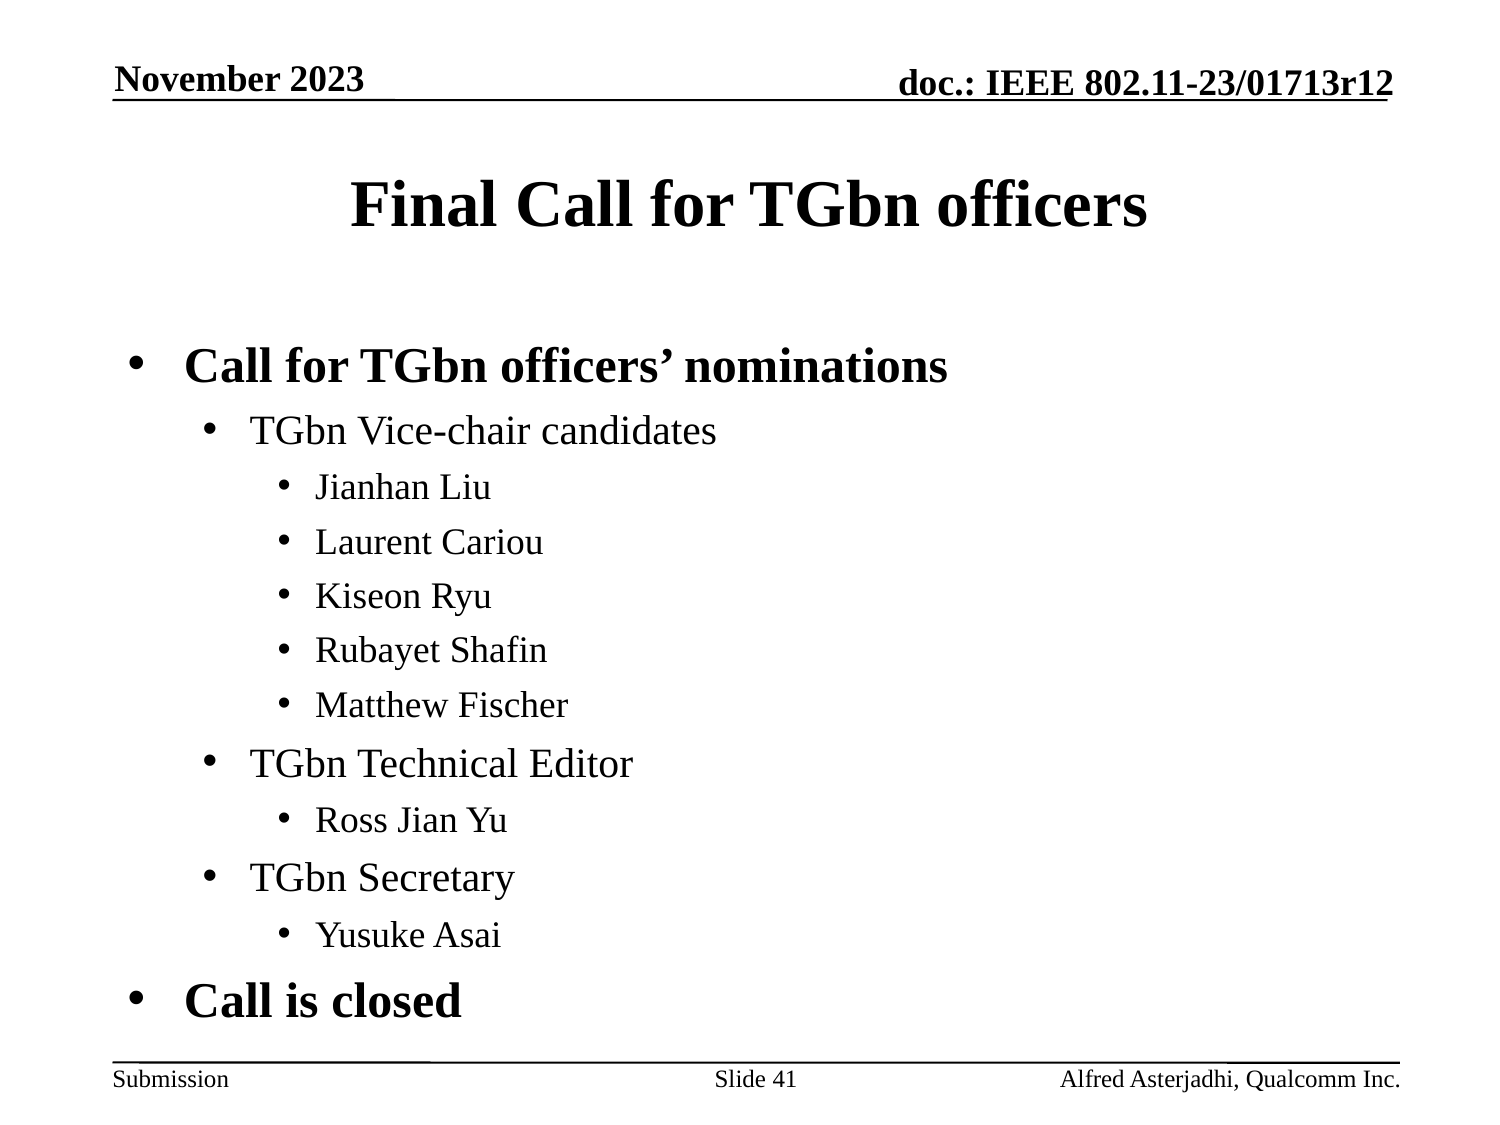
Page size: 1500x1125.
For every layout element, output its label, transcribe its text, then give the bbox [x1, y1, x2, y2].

list Call for TGbn officers’ nominations TGbn Vice-chair candidates Jianhan Liu Laurent Cariou Kiseon Ryu Rubayet Shafin Matthew Fischer TGbn Technical Editor Ross Jian Yu TGbn Secretary Yusuke Asai Call is closed [112, 324, 1388, 1063]
slide_number Slide 41 [712, 1061, 800, 1123]
footer Alfred Asterjadhi, Qualcomm Inc. [878, 1061, 1402, 1093]
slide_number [114, 54, 423, 100]
title Final Call for TGbn officers [112, 112, 1388, 288]
